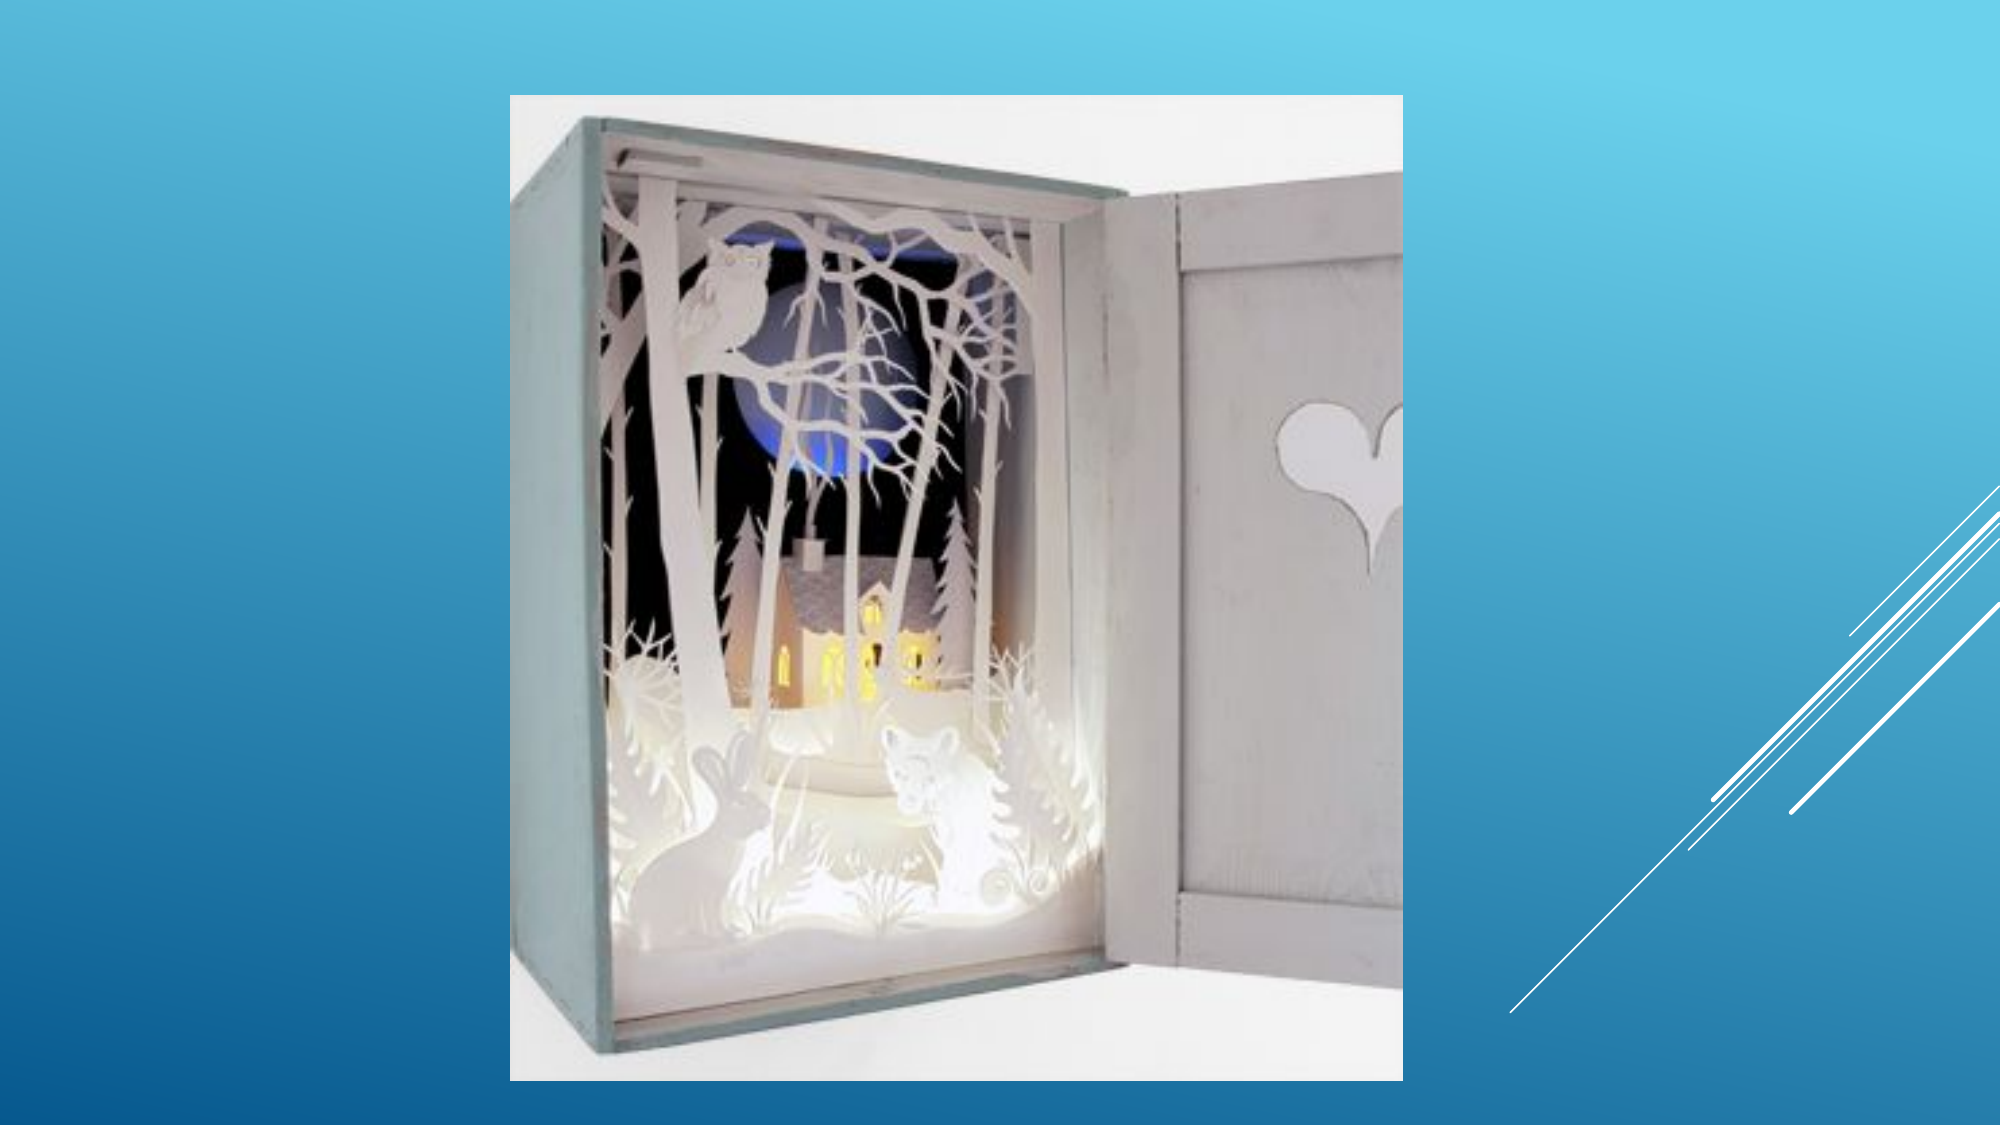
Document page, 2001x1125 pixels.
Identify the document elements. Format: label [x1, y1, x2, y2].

picture [510, 94, 1403, 1081]
